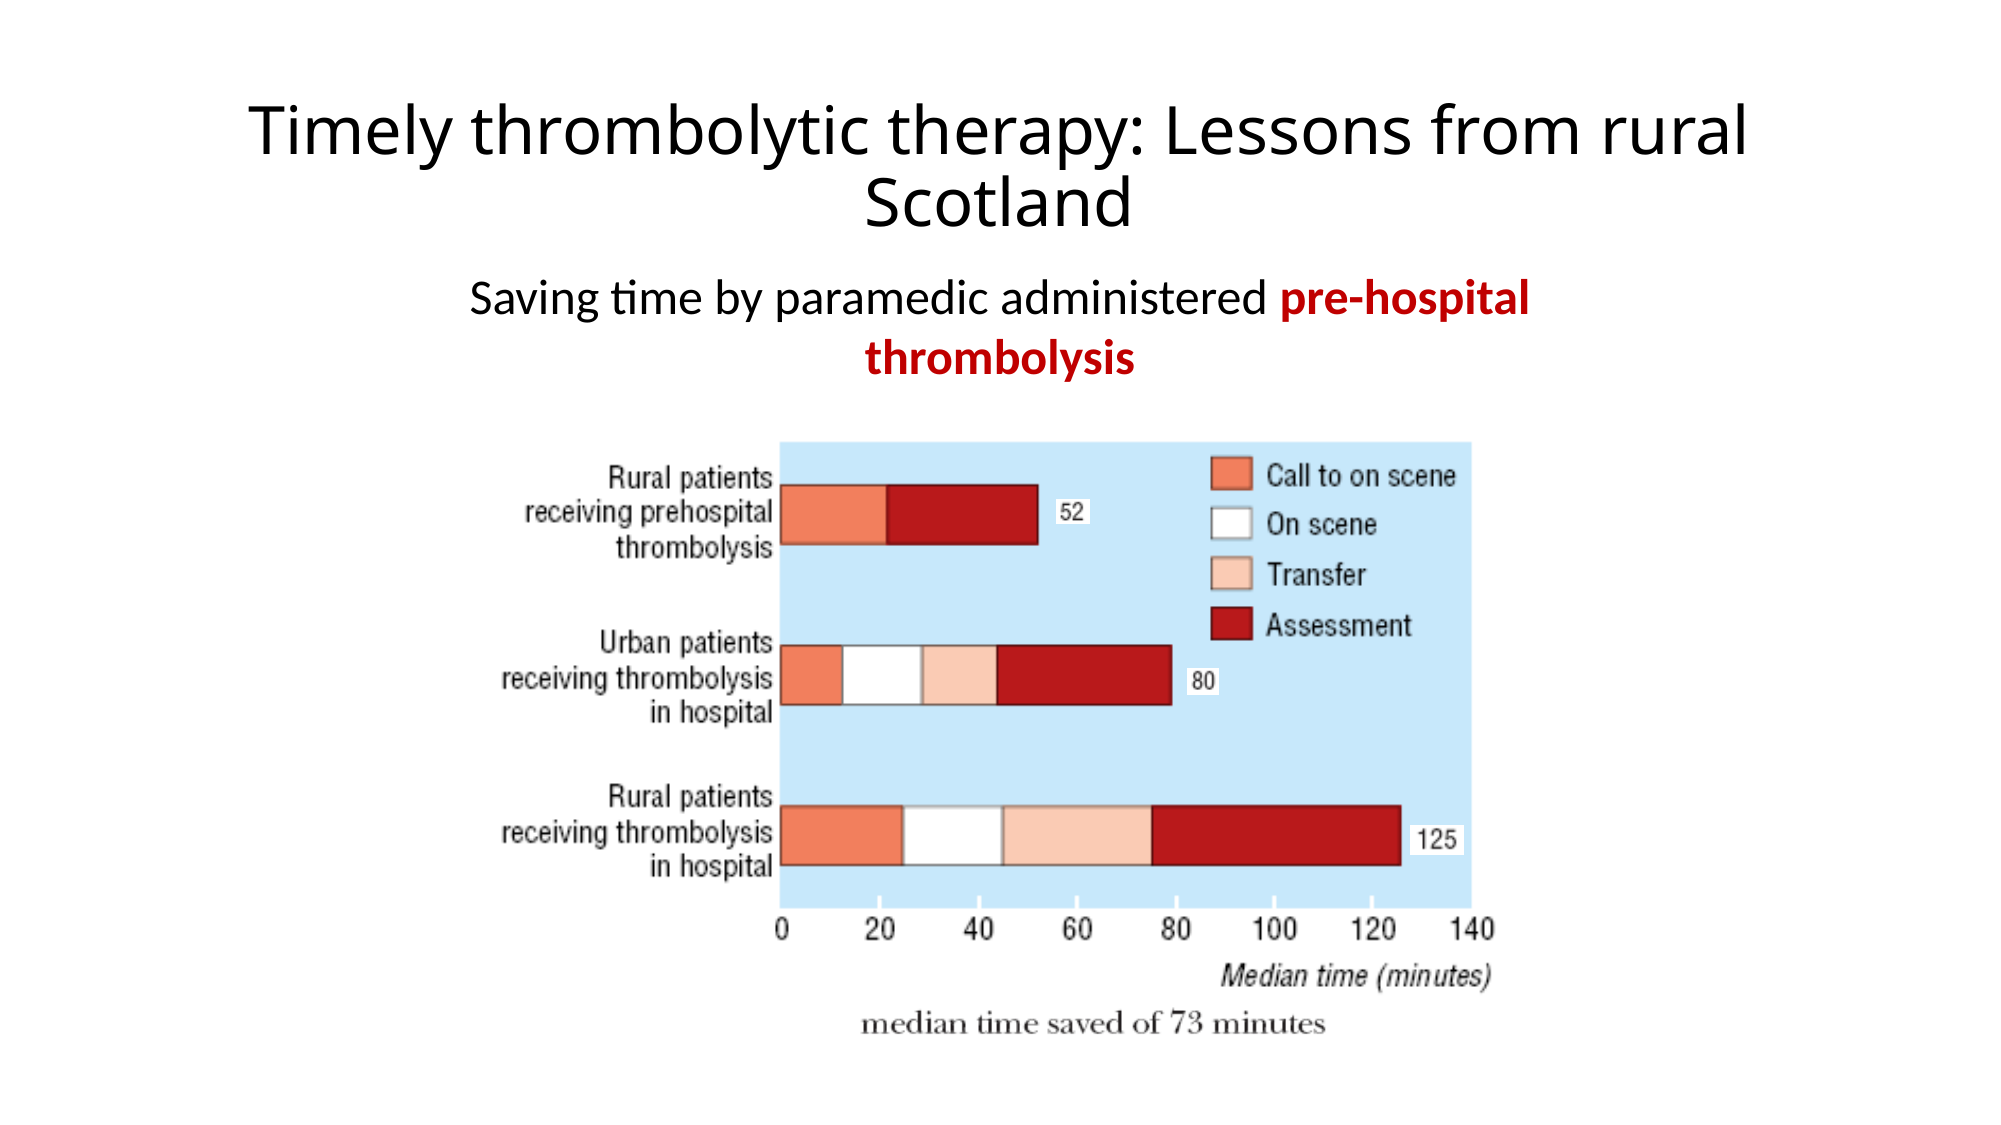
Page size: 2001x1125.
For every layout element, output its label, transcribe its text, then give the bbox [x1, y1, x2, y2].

title Timely thrombolytic therapy: Lessons from rural Scotland [137, 59, 1863, 278]
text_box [479, 432, 1521, 1044]
text_box Saving time by paramedic administered pre-hospital thrombolysis [350, 256, 1650, 392]
